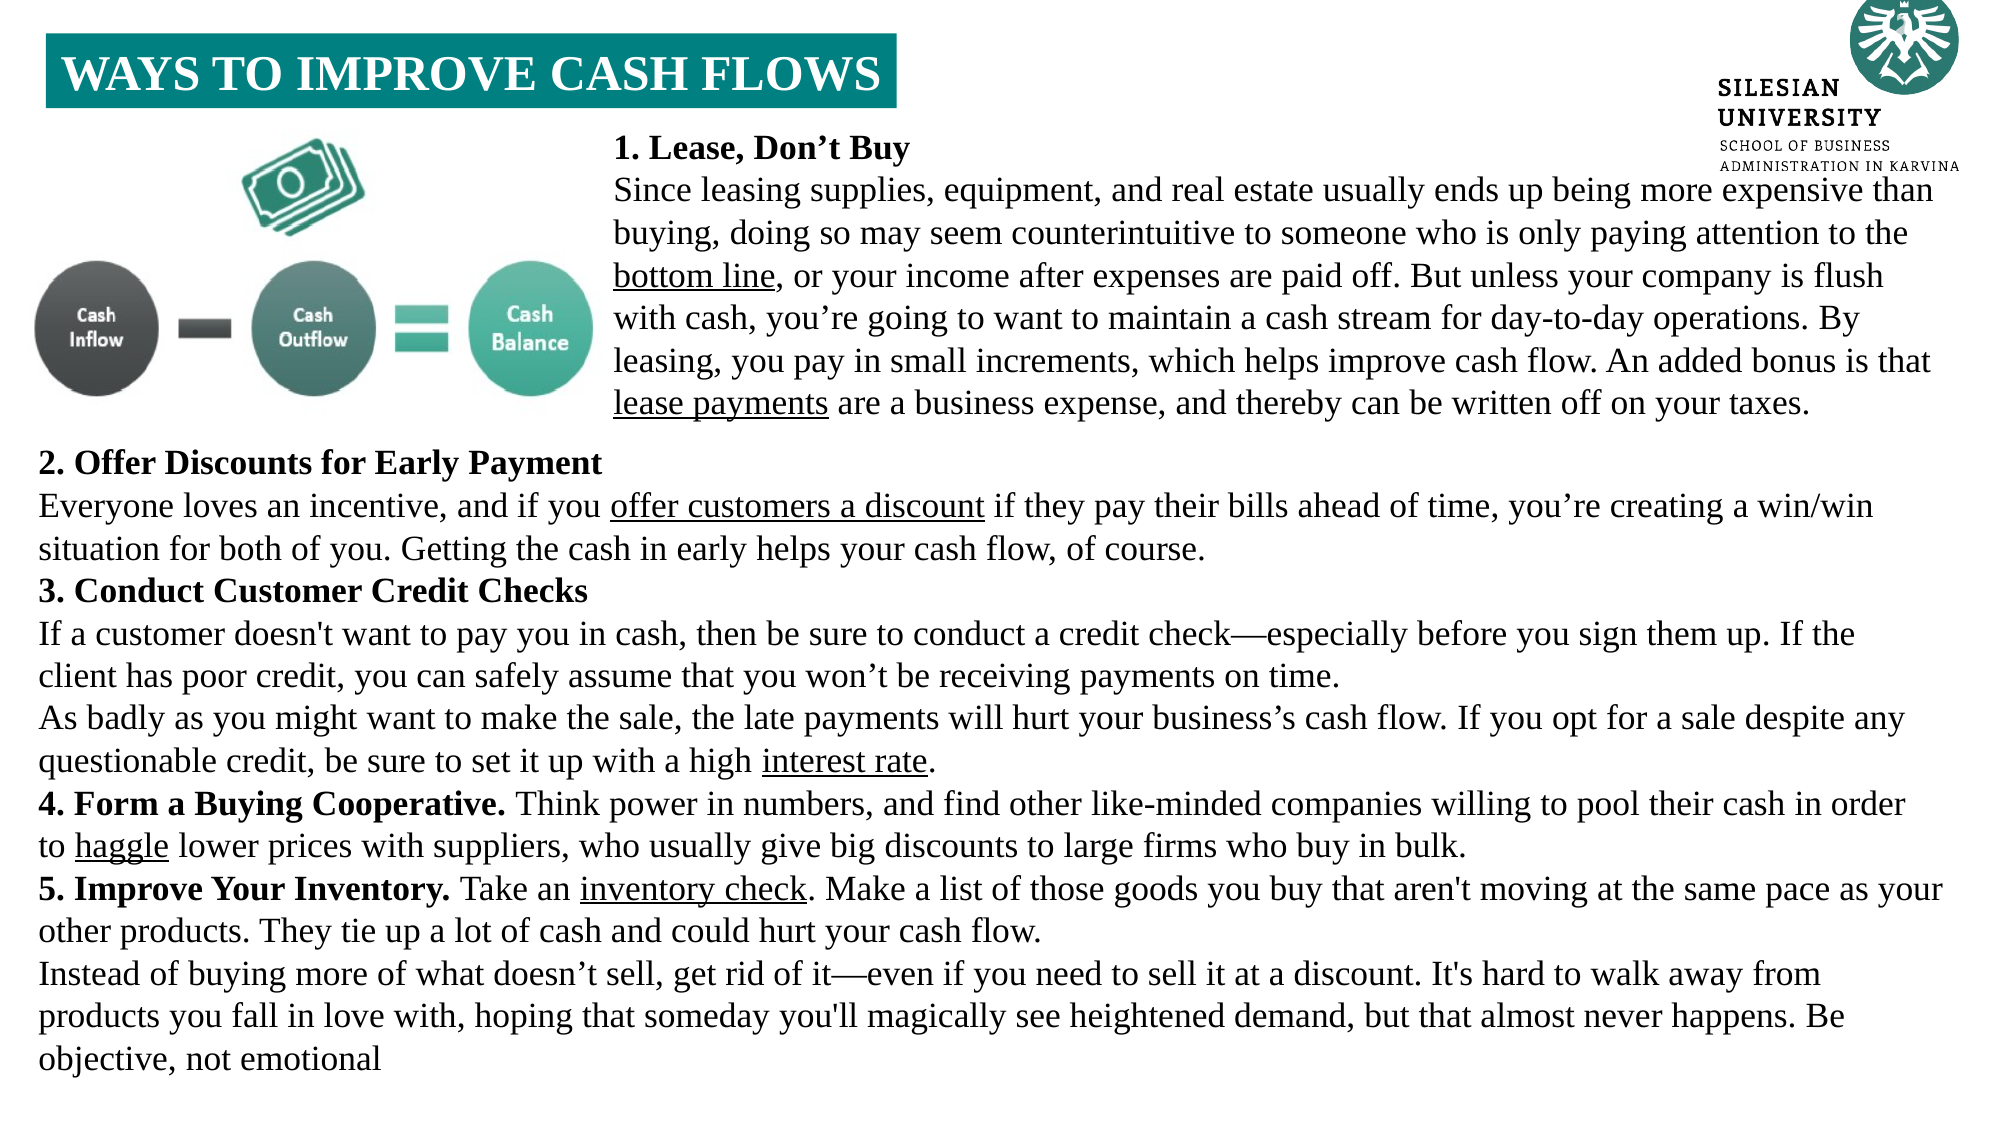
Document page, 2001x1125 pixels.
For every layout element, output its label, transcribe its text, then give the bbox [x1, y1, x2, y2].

text_box 1. Lease, Don’t Buy Since leasing supplies, equipment, and real estate usually ends up being more expensive than buying, doing so may seem counterintuitive to someone who is only paying attention to the bottom line, or your income after expenses are paid off. But unless your company is flush with cash, you’re going to want to maintain a cash stream for day-to-day operations. By leasing, you pay in small increments, which helps improve cash flow. An added bonus is that lease payments are a business expense, and thereby can be written off on your taxes. [617, 116, 1959, 429]
text_box WAYS TO IMPROVE CASH FLOWS [45, 33, 897, 109]
text_box 2. Offer Discounts for Early Payment Everyone loves an incentive, and if you offer customers a discount if they pay their bills ahead of time, you’re creating a win/win situation for both of you. Getting the cash in early helps your cash flow, of course. 3. Conduct Customer Credit Checks If a customer doesn't want to pay you in cash, then be sure to conduct a credit check—especially before you sign them up. If the client has poor credit, you can safely assume that you won’t be receiving payments on time. As badly as you might want to make the sale, the late payments will hurt your business’s cash flow. If you opt for a sale despite any questionable credit, be sure to set it up with a high interest rate. 4. Form a Buying Cooperative. Think power in numbers, and find other like-minded companies willing to pool their cash in order to haggle lower prices with suppliers, who usually give big discounts to large firms who buy in bulk. 5. Improve Your Inventory. Take an inventory check. Make a list of those goods you buy that aren't moving at the same pace as your other products. They tie up a lot of cash and could hurt your cash flow. Instead of buying more of what doesn’t sell, get rid of it—even if you need to sell it at a discount. It's hard to walk away from products you fall in love with, hoping that someday you'll magically see heightened demand, but that almost never happens. Be objective, not emotional [23, 432, 1959, 1085]
picture [1718, 0, 1959, 171]
text_box [41, 32, 786, 116]
picture [0, 116, 617, 445]
